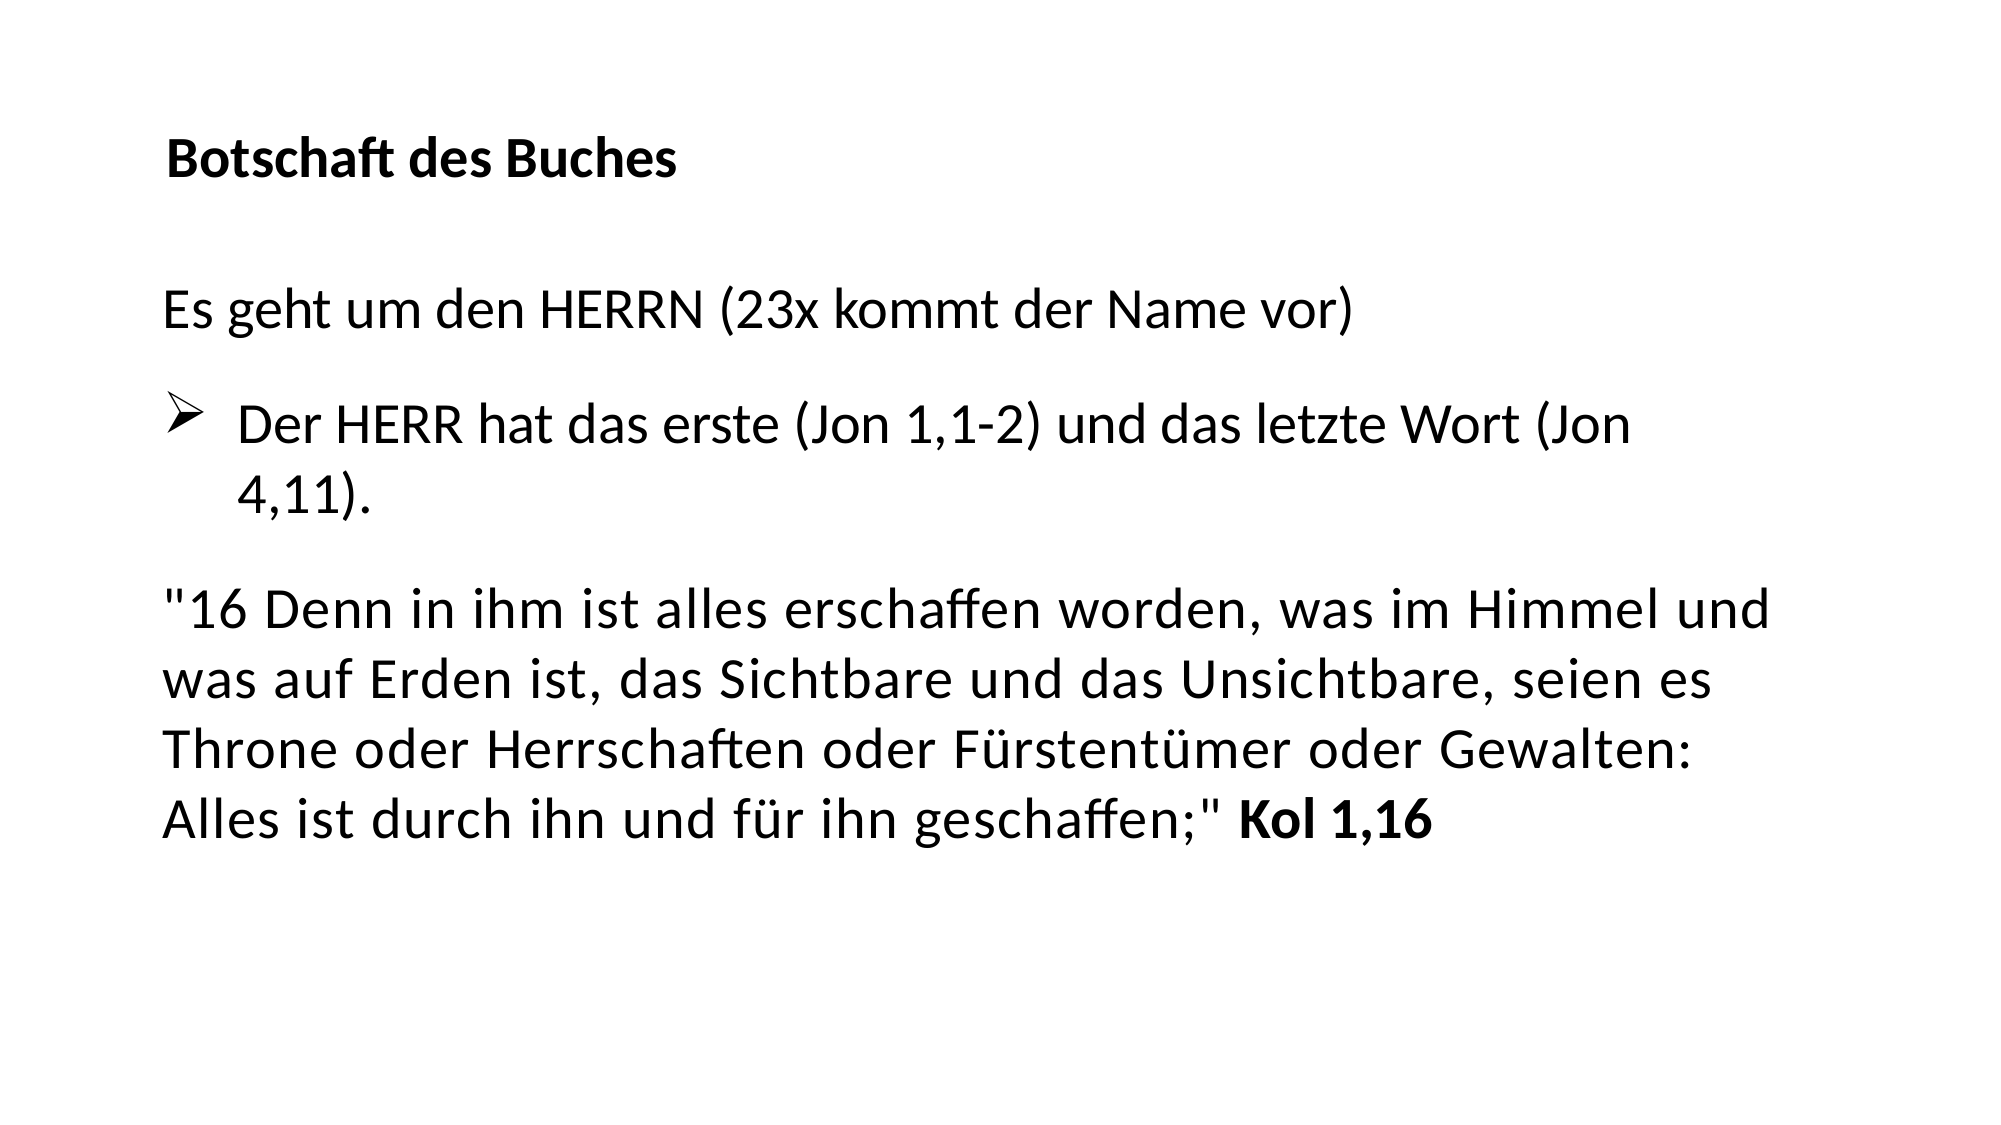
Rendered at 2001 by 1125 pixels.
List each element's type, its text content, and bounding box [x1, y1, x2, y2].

text_box Botschaft des Buches [152, 106, 693, 197]
text_box Der HERR hat das erste (Jon 1,1-2) und das letzte Wort (Jon 4,11). [147, 377, 1792, 533]
text_box Es geht um den HERRN (23x kommt der Name vor) [147, 263, 1792, 349]
text_box "16 Denn in ihm ist alles erschaffen worden, was im Himmel und was auf Erden ist, das Sichtbare und das Unsichtbare, seien es Throne oder Herrschaften oder Fürstentümer oder Gewalten: Alles ist durch ihn und für ihn geschaffen;" Kol 1,16 [147, 562, 1792, 858]
